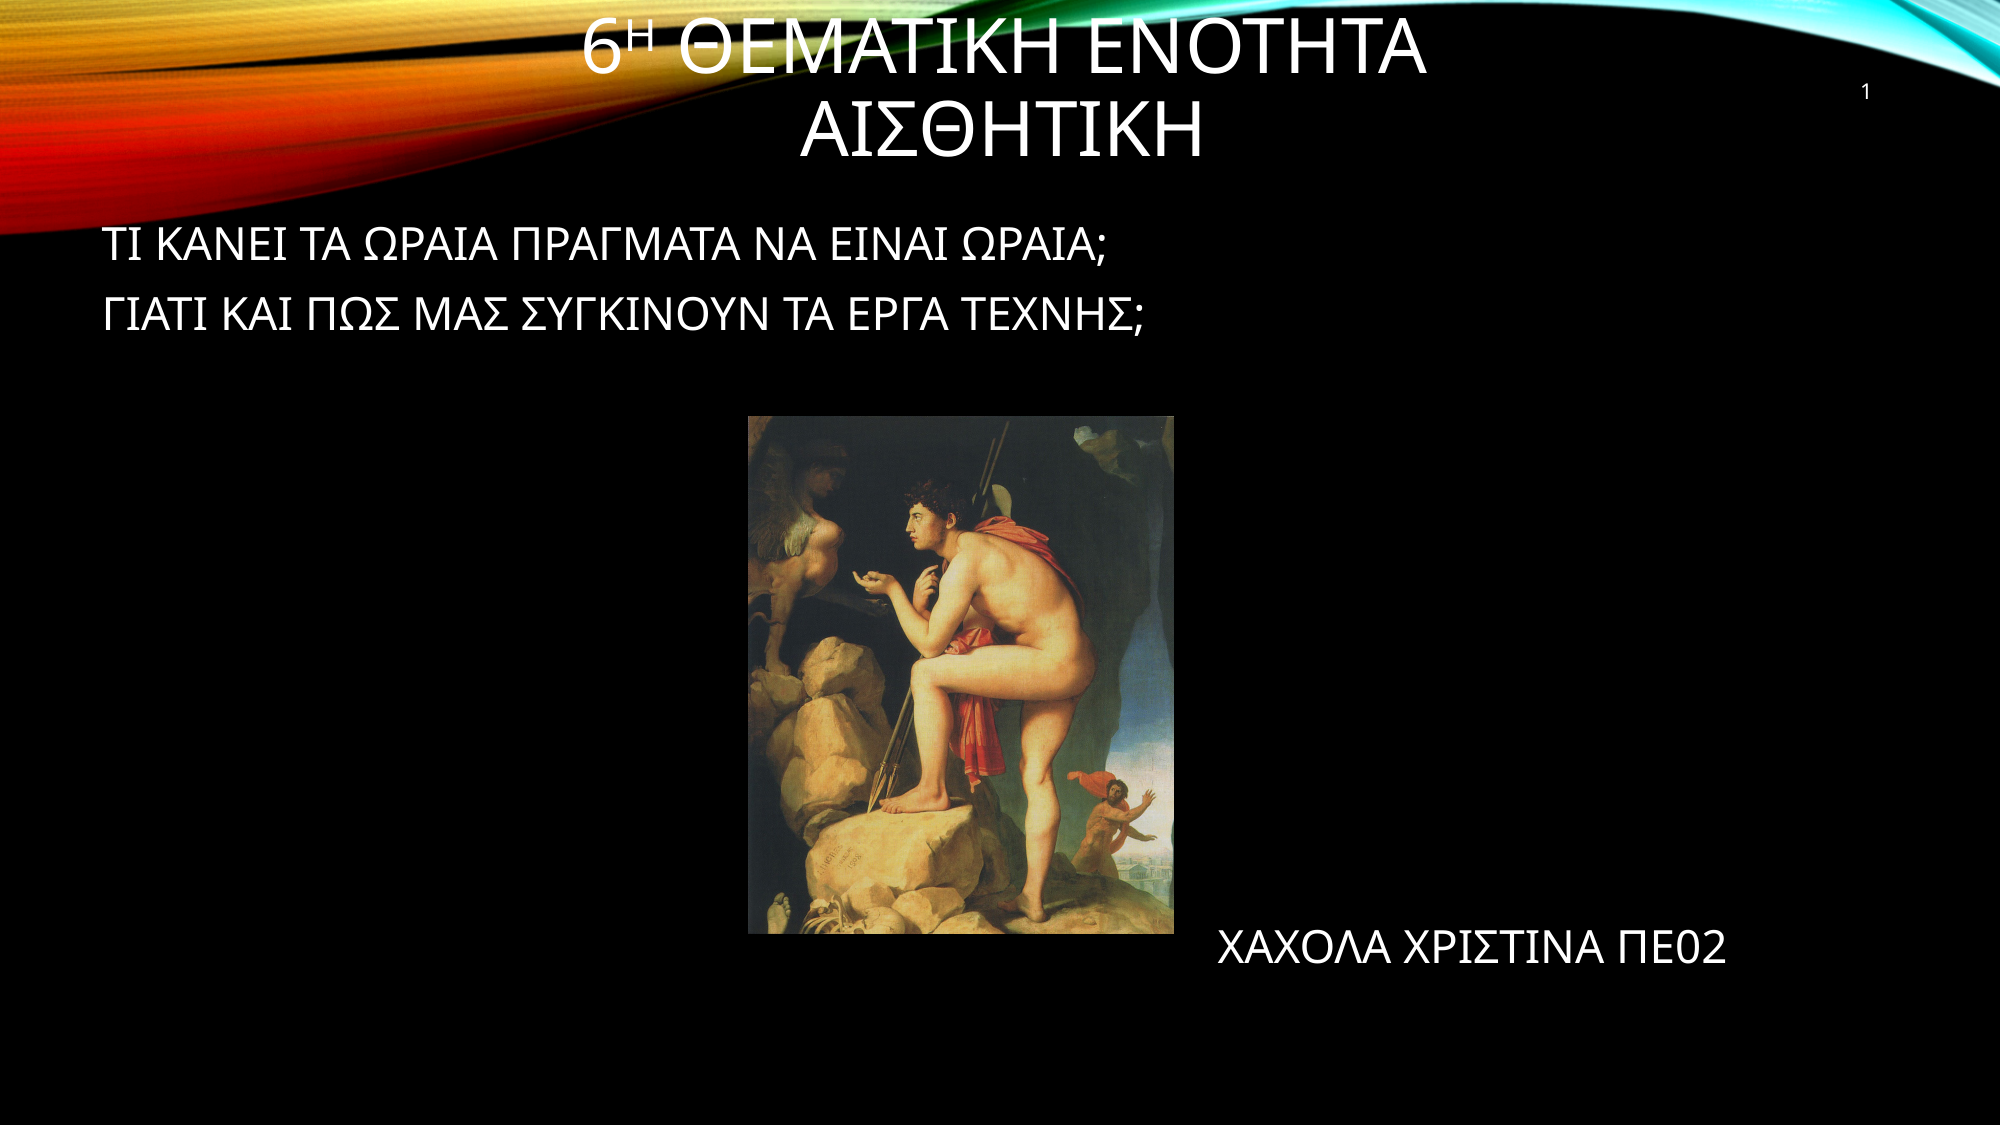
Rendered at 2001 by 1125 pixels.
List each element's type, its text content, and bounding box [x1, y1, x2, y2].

slide_number 1 [1437, 62, 1888, 123]
picture [748, 416, 1174, 934]
picture [0, 0, 2000, 237]
title 6Η ΘΕΜΑΤΙΚΗ ΕΝΟΤΗΤΑ ΑΙΣΘΗΤΙΚΗ [214, 0, 1793, 181]
list ΤΙ ΚΑΝΕΙ ΤΑ ΩΡΑΙΑ ΠΡΑΓΜΑΤΑ ΝΑ ΕΙΝΑΙ ΩΡΑΙΑ; ΓΙΑΤΙ ΚΑΙ ΠΩΣ ΜΑΣ ΣΥΓΚΙΝΟΥΝ ΤΑ ΕΡΓΑ ΤΕΧΝΗΣ; ΧΑΧΟΛΑ ΧΡΙΣΤΙΝΑ ΠΕ02 [86, 213, 1836, 1058]
